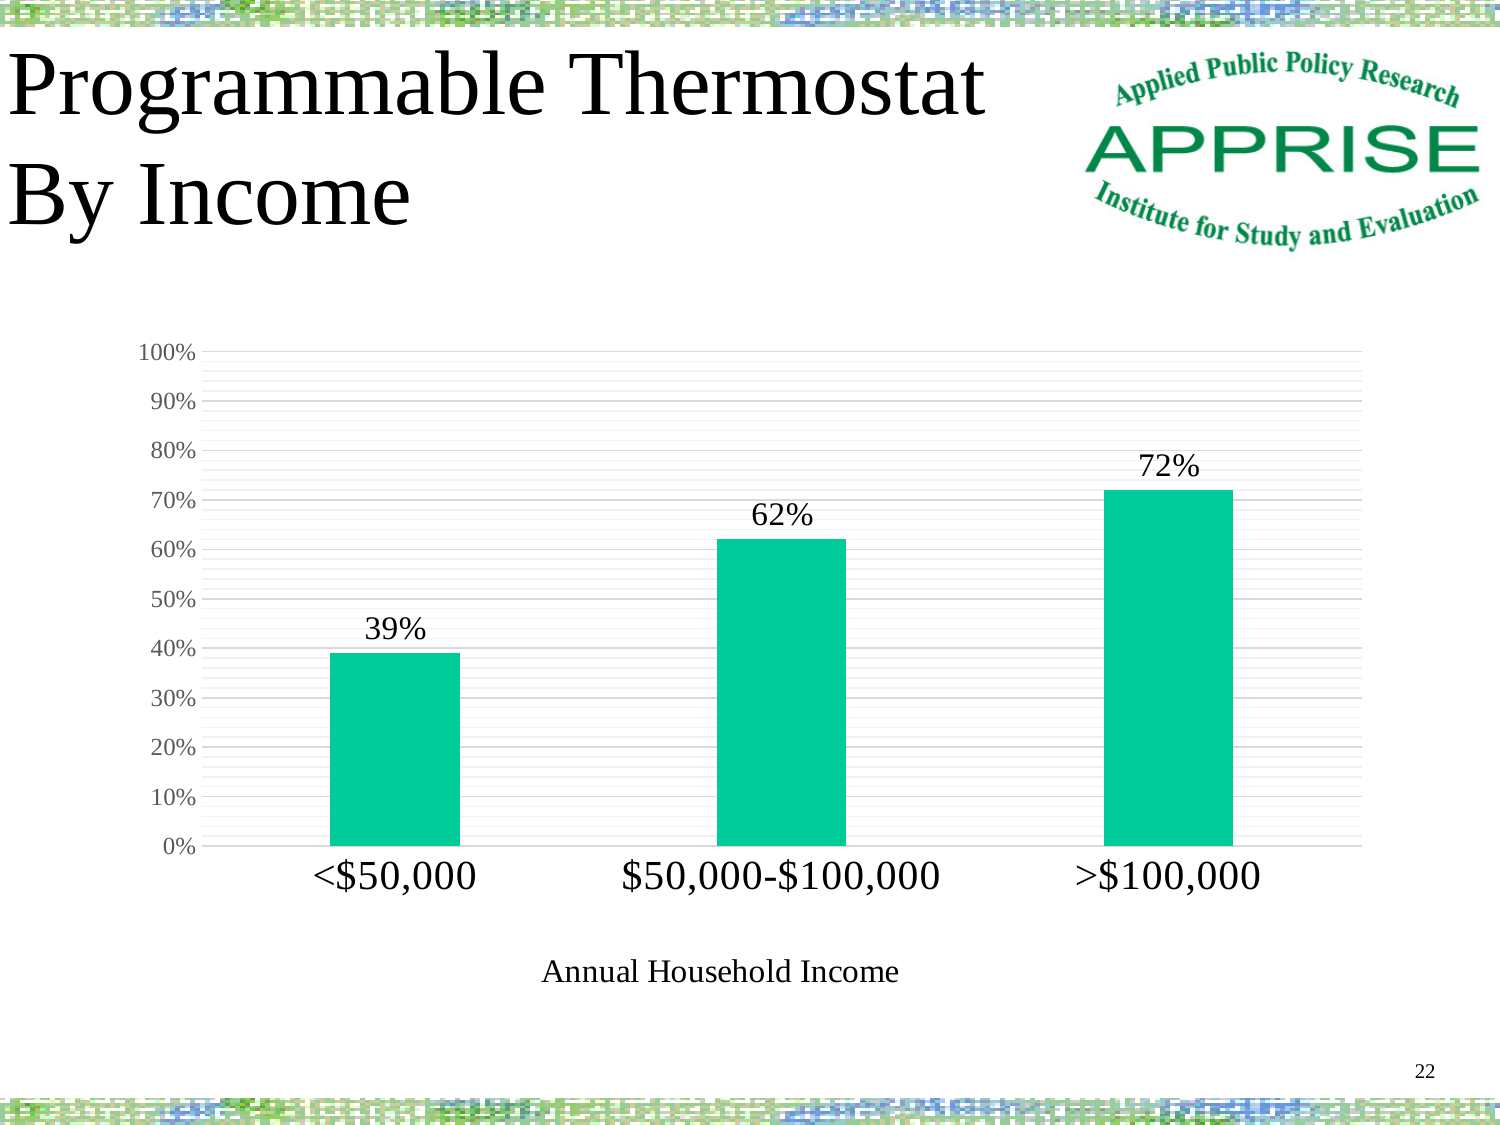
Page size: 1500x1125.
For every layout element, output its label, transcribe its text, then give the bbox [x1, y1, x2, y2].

chart [112, 324, 1388, 1001]
text_box 22 [1399, 1050, 1463, 1090]
title Programmable Thermostat By Income [0, 39, 1051, 227]
picture [0, 1098, 1500, 1125]
picture [0, 0, 1500, 277]
